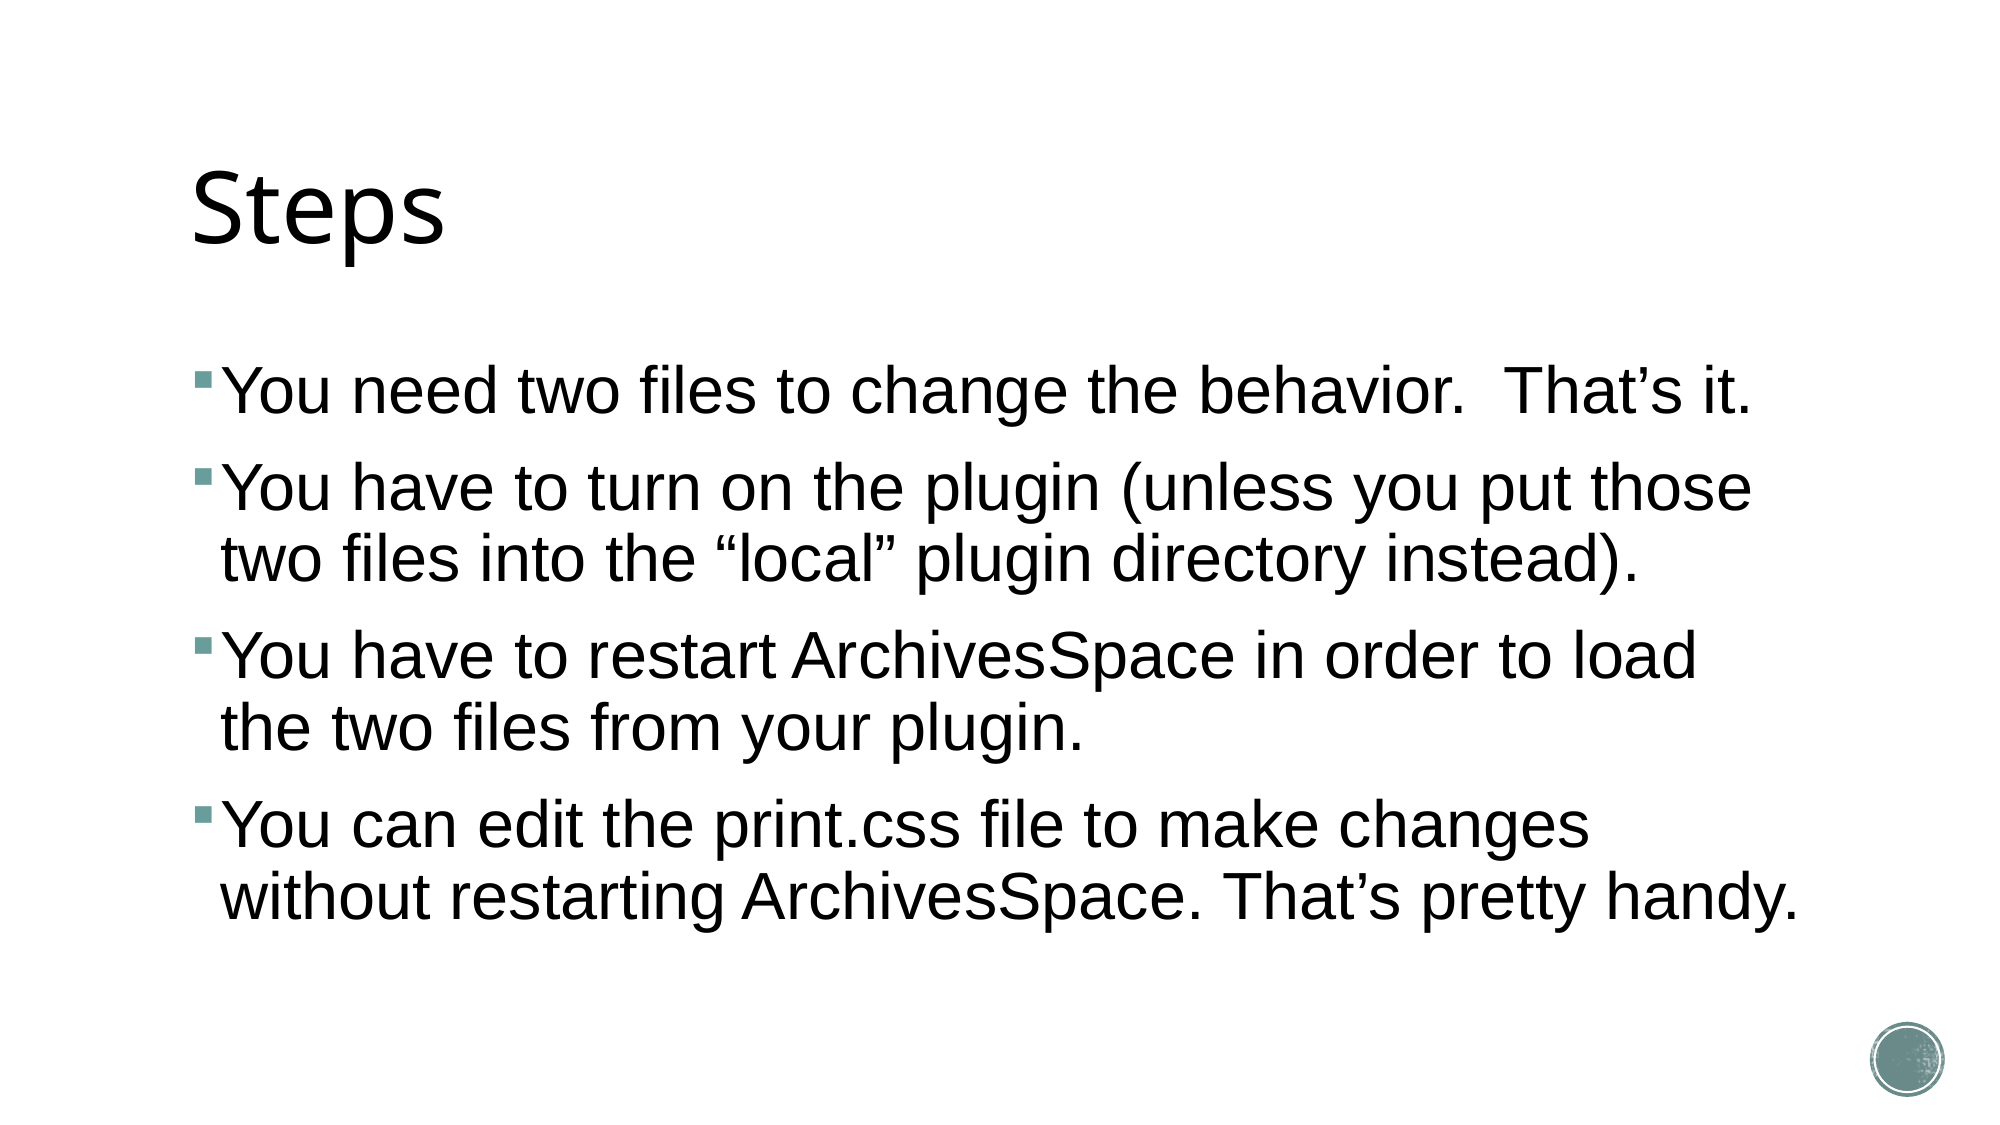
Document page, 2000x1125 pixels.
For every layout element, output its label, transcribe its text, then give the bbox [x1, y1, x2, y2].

list You need two files to change the behavior. That’s it. You have to turn on the plugin (unless you put those two files into the “local” plugin directory instead). You have to restart ArchivesSpace in order to load the two files from your plugin. You can edit the print.css file to make changes without restarting ArchivesSpace. That’s pretty handy. [175, 348, 1825, 1013]
title Steps [175, 79, 1825, 344]
